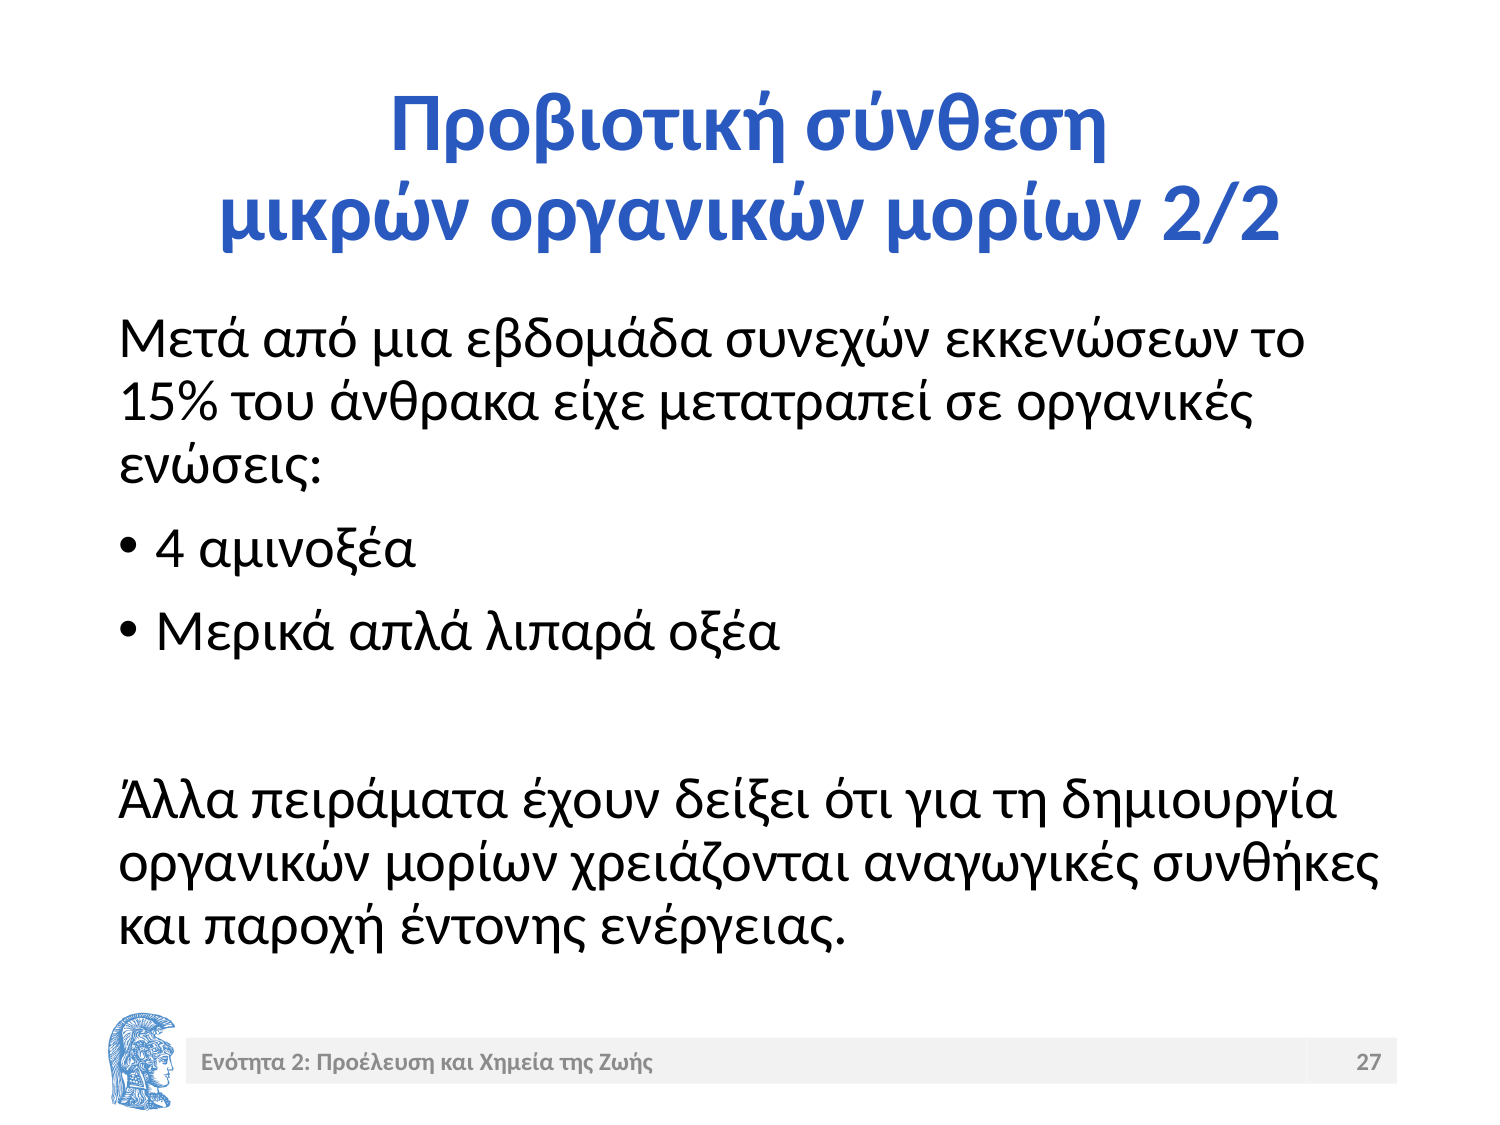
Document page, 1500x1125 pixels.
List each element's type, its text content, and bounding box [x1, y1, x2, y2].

footer Ενότητα 2: Προέλευση και Χημεία της Ζωής [186, 1037, 1306, 1084]
slide_number 27 [1306, 1037, 1397, 1084]
picture [103, 1014, 186, 1114]
list Μετά από μια εβδομάδα συνεχών εκκενώσεων το 15% του άνθρακα είχε μετατραπεί σε οργανικές ενώσεις: 4 αμινοξέα Μερικά απλά λιπαρά οξέα Άλλα πειράματα έχουν δείξει ότι για τη δημιουργία οργανικών μορίων χρειάζονται αναγωγικές συνθήκες και παροχή έντονης ενέργειας. [103, 299, 1397, 1014]
title Προβιοτική σύνθεση μικρών οργανικών μορίων 2/2 [103, 59, 1397, 278]
